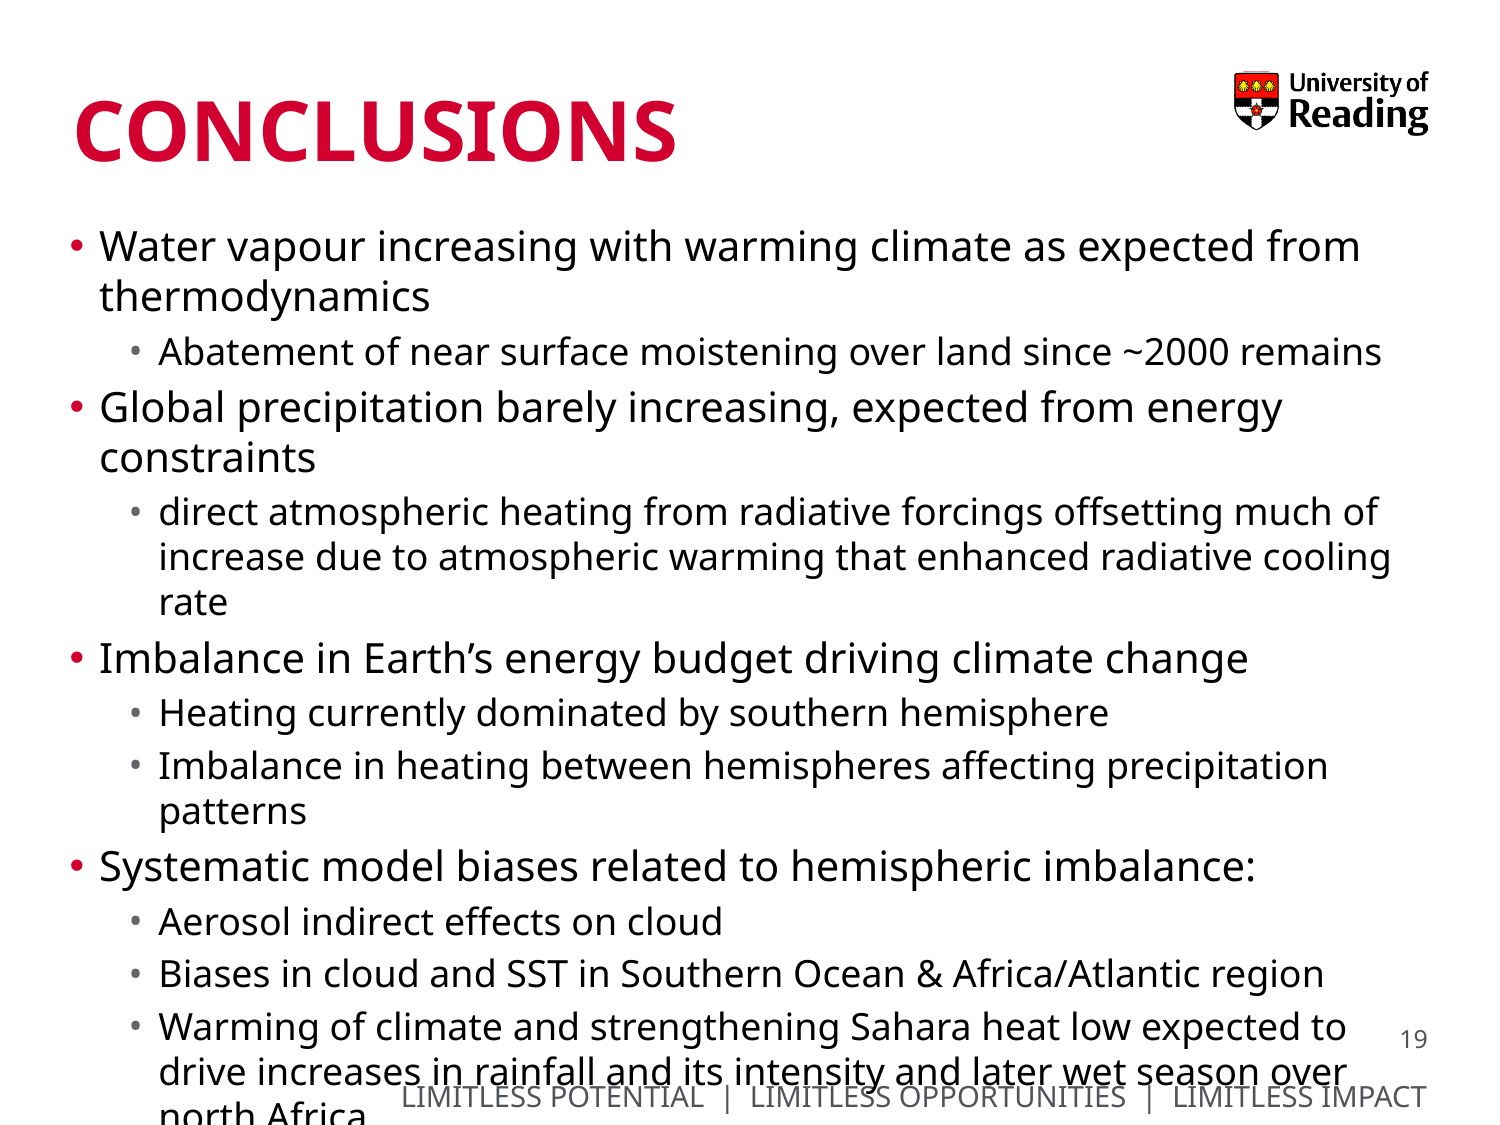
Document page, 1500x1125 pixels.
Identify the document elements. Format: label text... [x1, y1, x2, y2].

list Water vapour increasing with warming climate as expected from thermodynamics Abatement of near surface moistening over land since ~2000 remains Global precipitation barely increasing, expected from energy constraints direct atmospheric heating from radiative forcings offsetting much of increase due to atmospheric warming that enhanced radiative cooling rate Imbalance in Earth’s energy budget driving climate change Heating currently dominated by southern hemisphere Imbalance in heating between hemispheres affecting precipitation patterns Systematic model biases related to hemispheric imbalance: Aerosol indirect effects on cloud Biases in cloud and SST in Southern Ocean & Africa/Atlantic region Warming of climate and strengthening Sahara heat low expected to drive increases in rainfall and its intensity and later wet season over north Africa [69, 219, 1428, 870]
title Conclusions [72, 42, 1432, 179]
slide_number 19 [1316, 1023, 1428, 1065]
